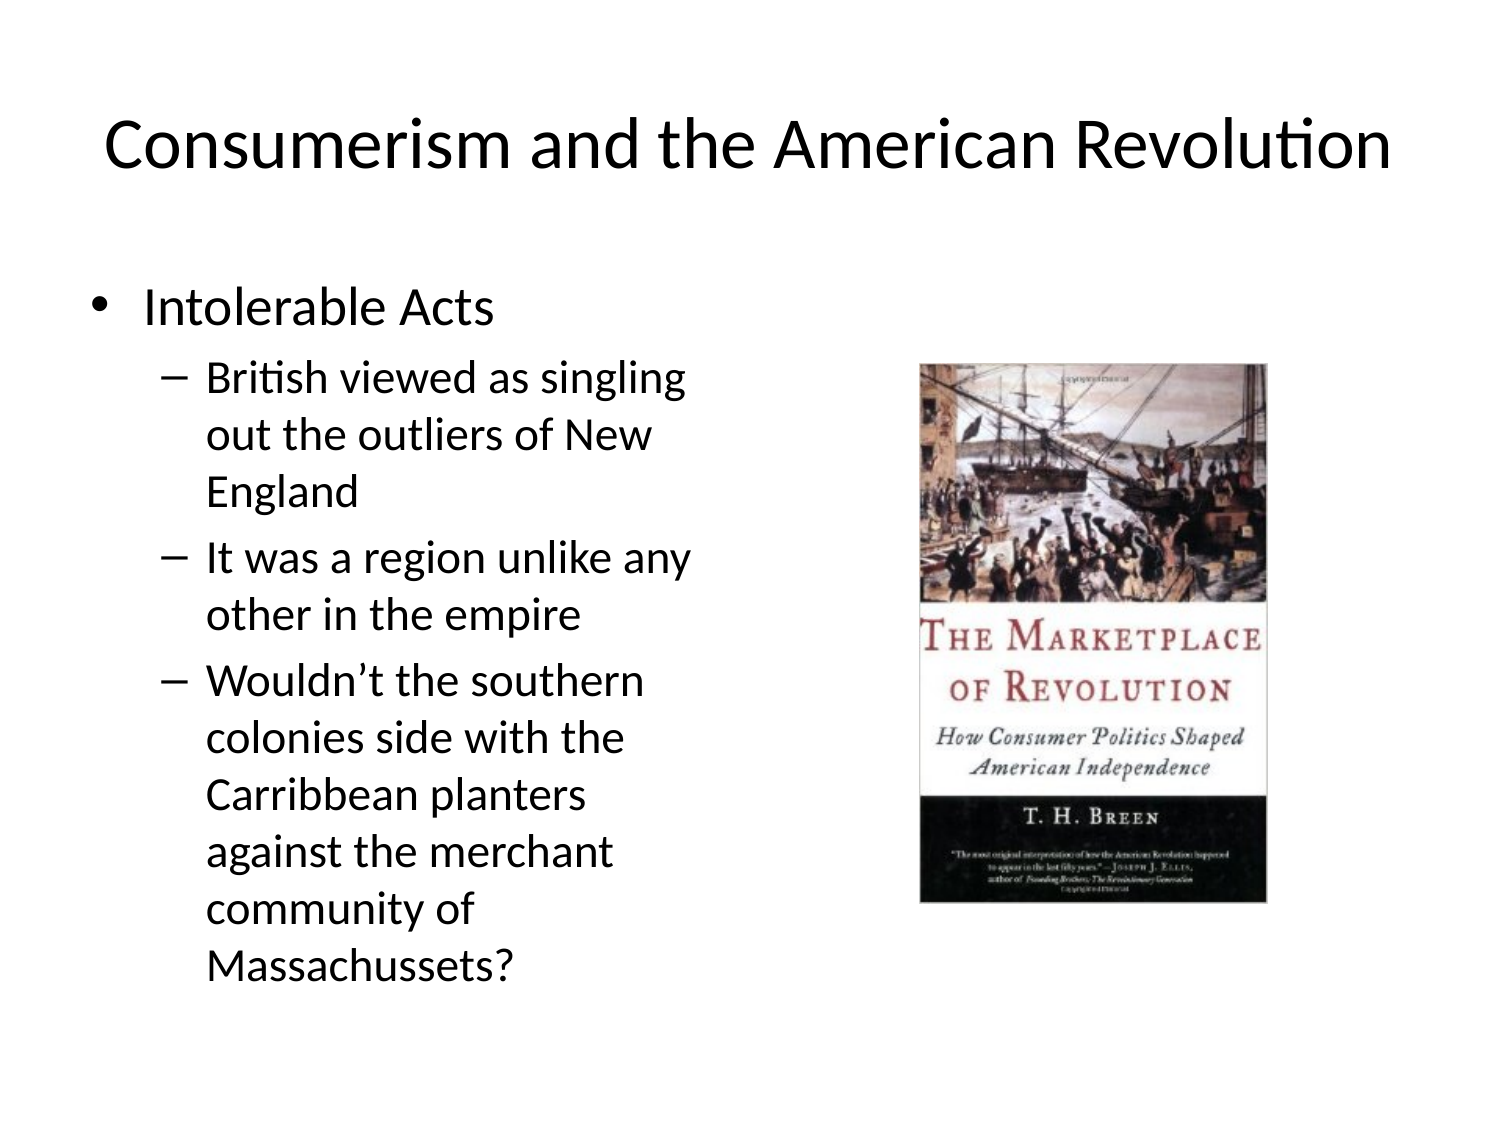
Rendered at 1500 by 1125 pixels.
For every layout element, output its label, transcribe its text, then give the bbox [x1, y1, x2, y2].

title Consumerism and the American Revolution [75, 45, 1425, 233]
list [919, 363, 1269, 905]
list Intolerable Acts British viewed as singling out the outliers of New England It was a region unlike any other in the empire Wouldn’t the southern colonies side with the Carribbean planters against the merchant community of Massachussets? [75, 262, 738, 1005]
